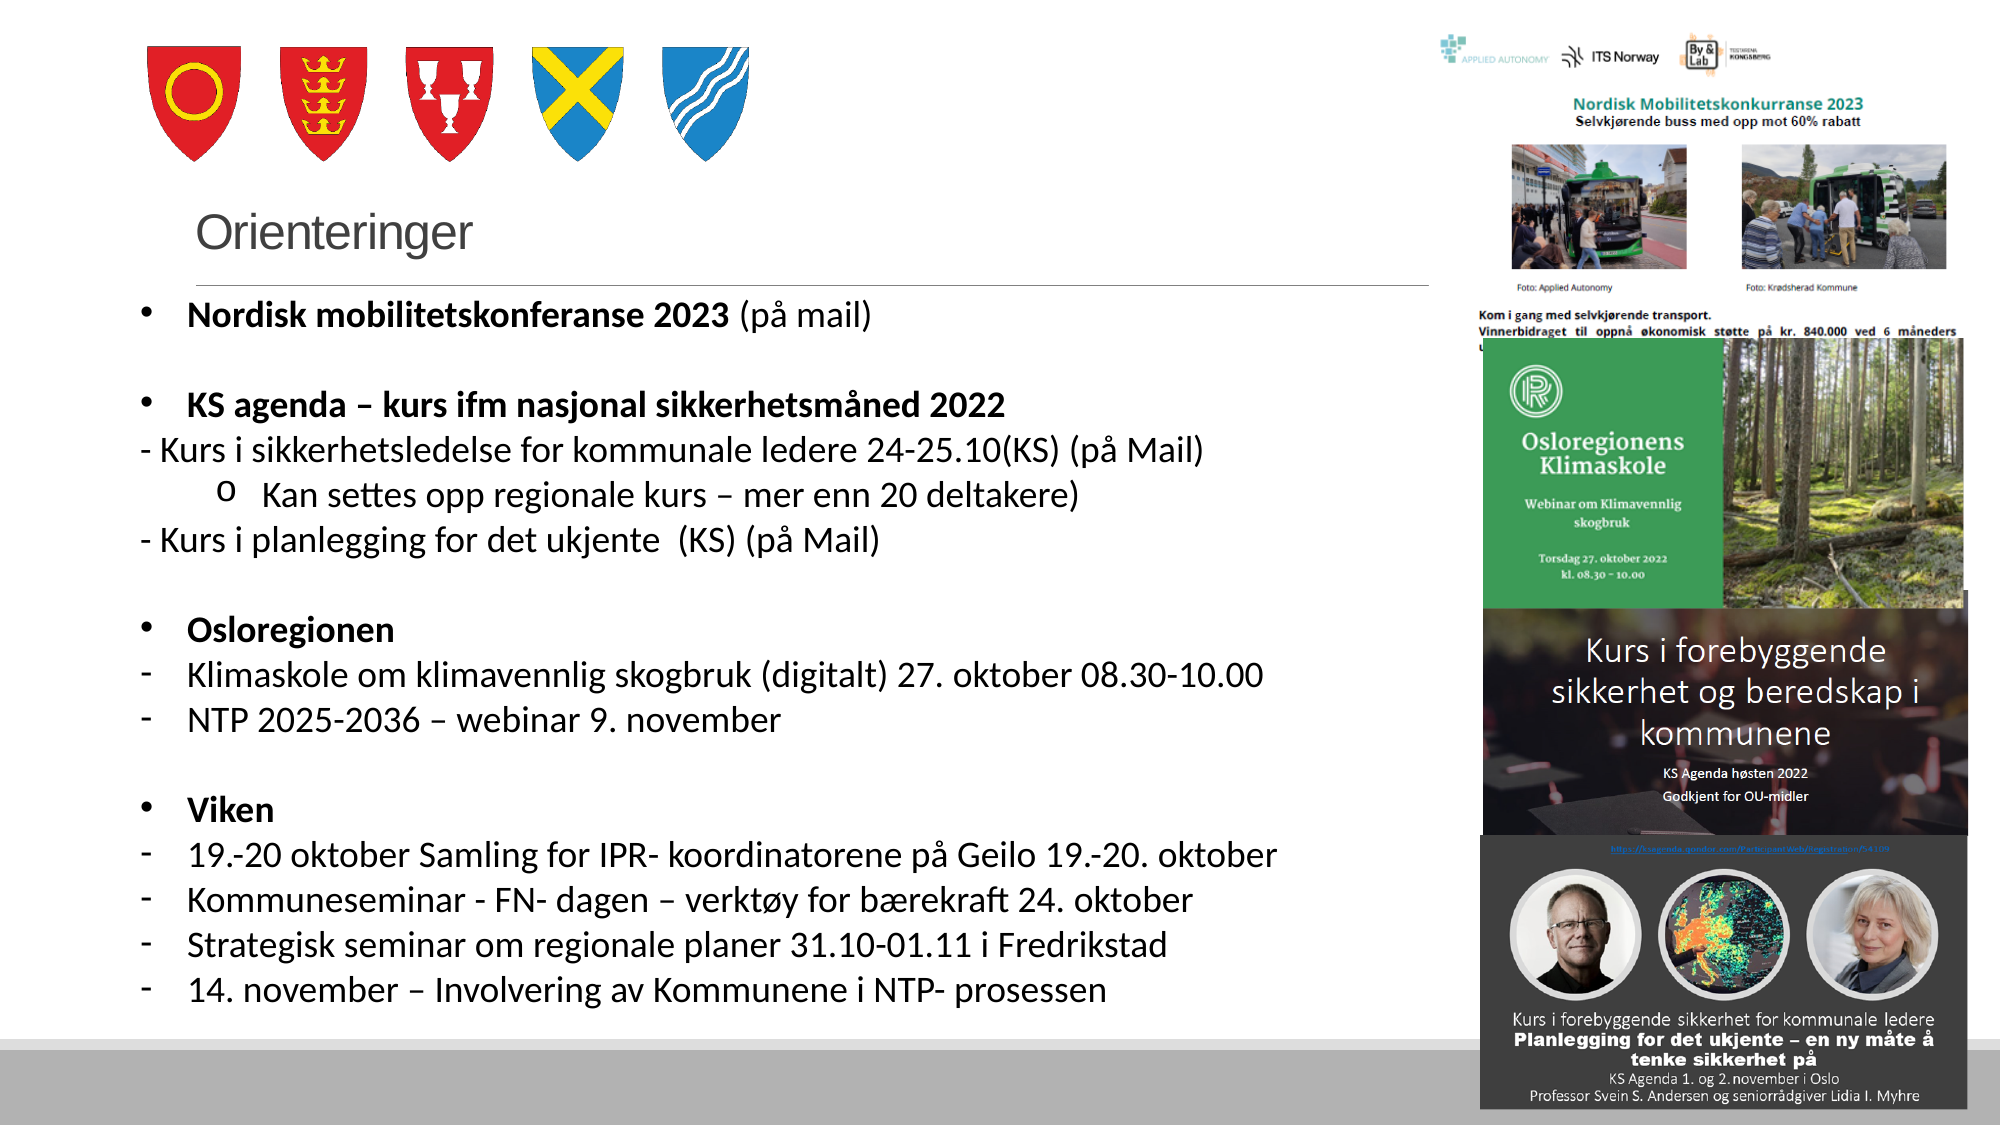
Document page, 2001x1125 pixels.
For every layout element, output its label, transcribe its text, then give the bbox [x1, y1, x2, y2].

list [147, 46, 749, 162]
text_box Nordisk mobilitetskonferanse 2023 (på mail) KS agenda – kurs ifm nasjonal sikkerhetsmåned 2022 - Kurs i sikkerhetsledelse for kommunale ledere 24-25.10(KS) (på Mail) Kan settes opp regionale kurs – mer enn 20 deltakere) - Kurs i planlegging for det ukjente (KS) (på Mail) Osloregionen Klimaskole om klimavennlig skogbruk (digitalt) 27. oktober 08.30-10.00 NTP 2025-2036 – webinar 9. november Viken 19.-20 oktober Samling for IPR- koordinatorene på Geilo 19.-20. oktober Kommuneseminar - FN- dagen – verktøy for bærekraft 24. oktober Strategisk seminar om regionale planer 31.10-01.11 i Fredrikstad 14. november – Involvering av Kommunene i NTP- prosessen [125, 282, 1504, 1125]
title Orienteringer [180, 191, 1425, 267]
picture [1428, 28, 1975, 1110]
